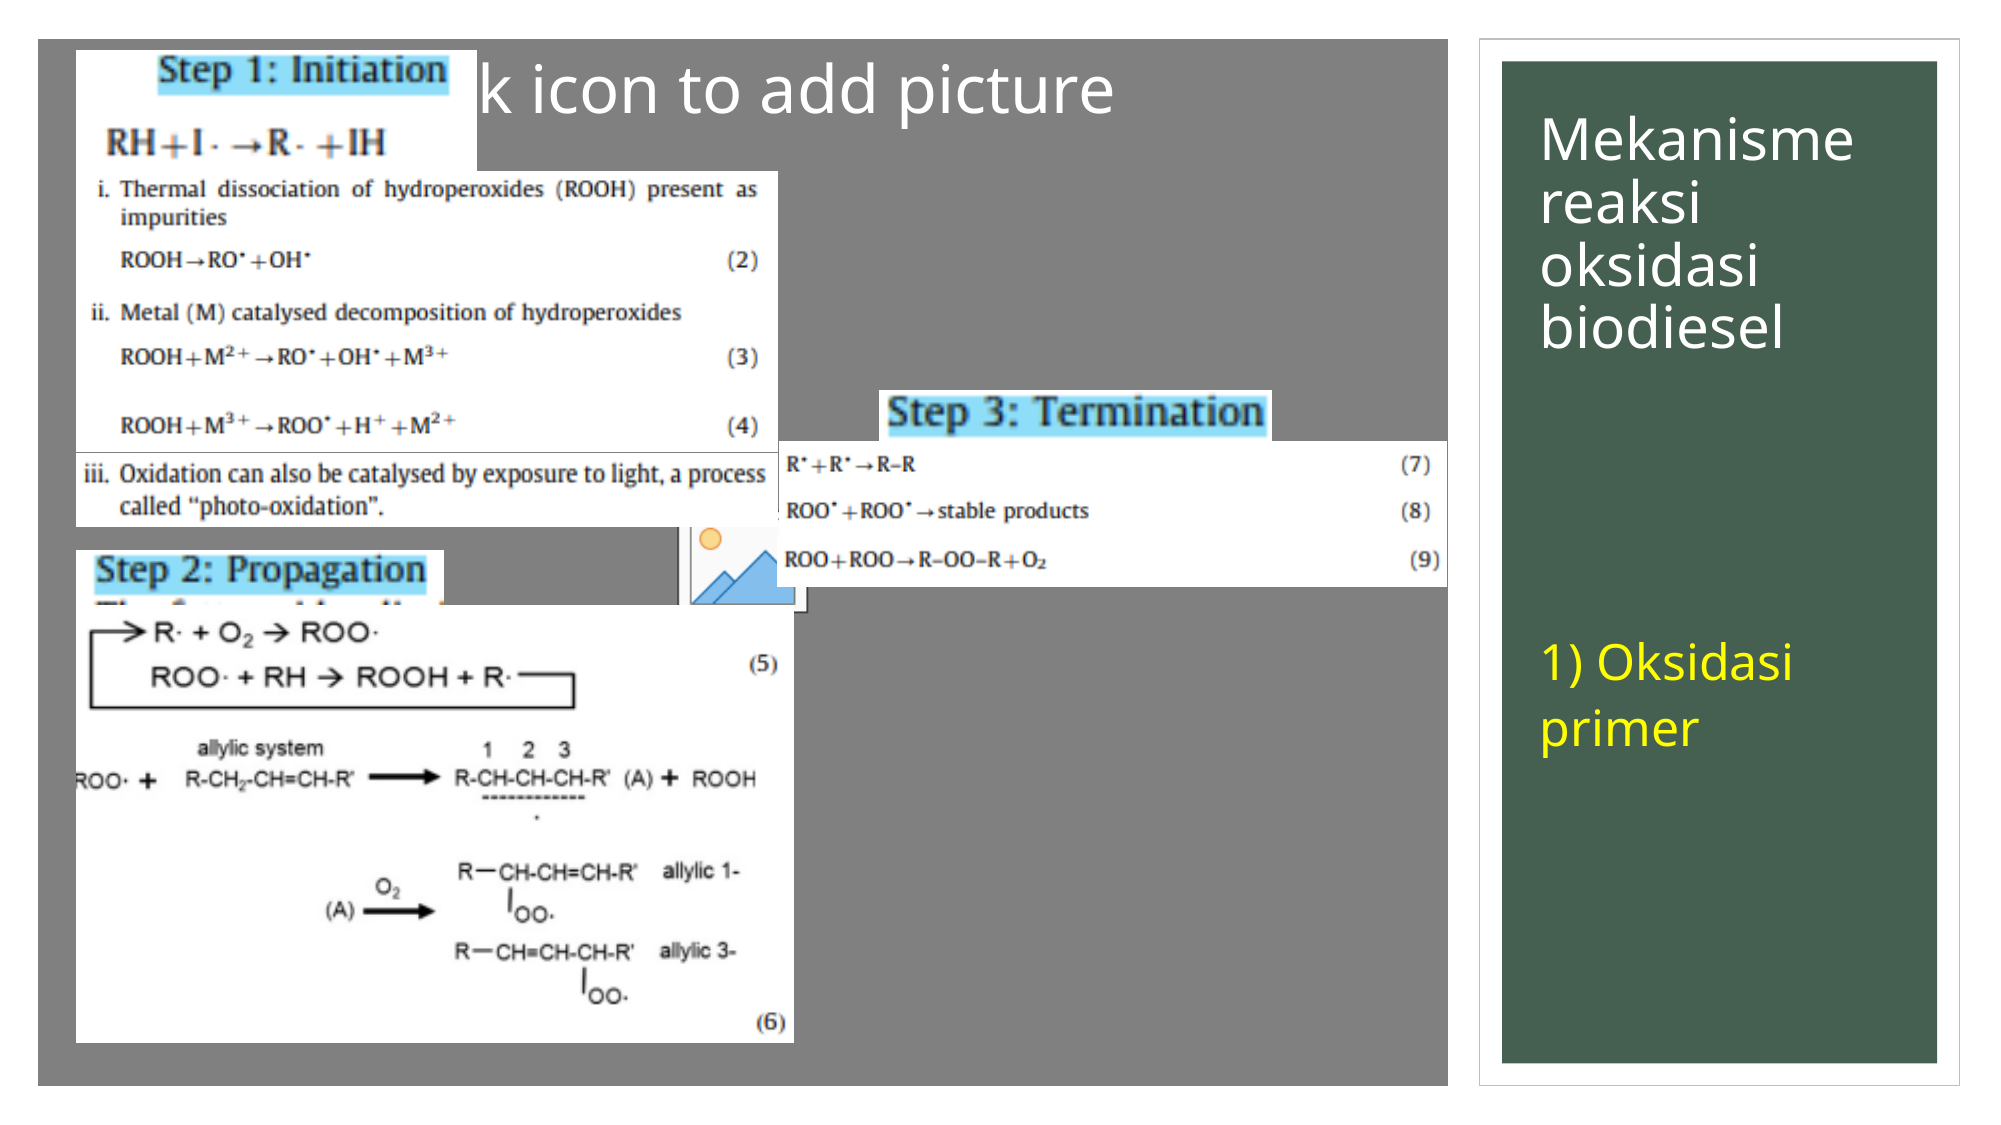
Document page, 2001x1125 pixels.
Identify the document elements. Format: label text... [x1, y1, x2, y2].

picture [37, 38, 1449, 1086]
list 1) Oksidasi primer [1524, 375, 1924, 950]
title Mekanisme reaksi oksidasi biodiesel [1524, 98, 1924, 369]
